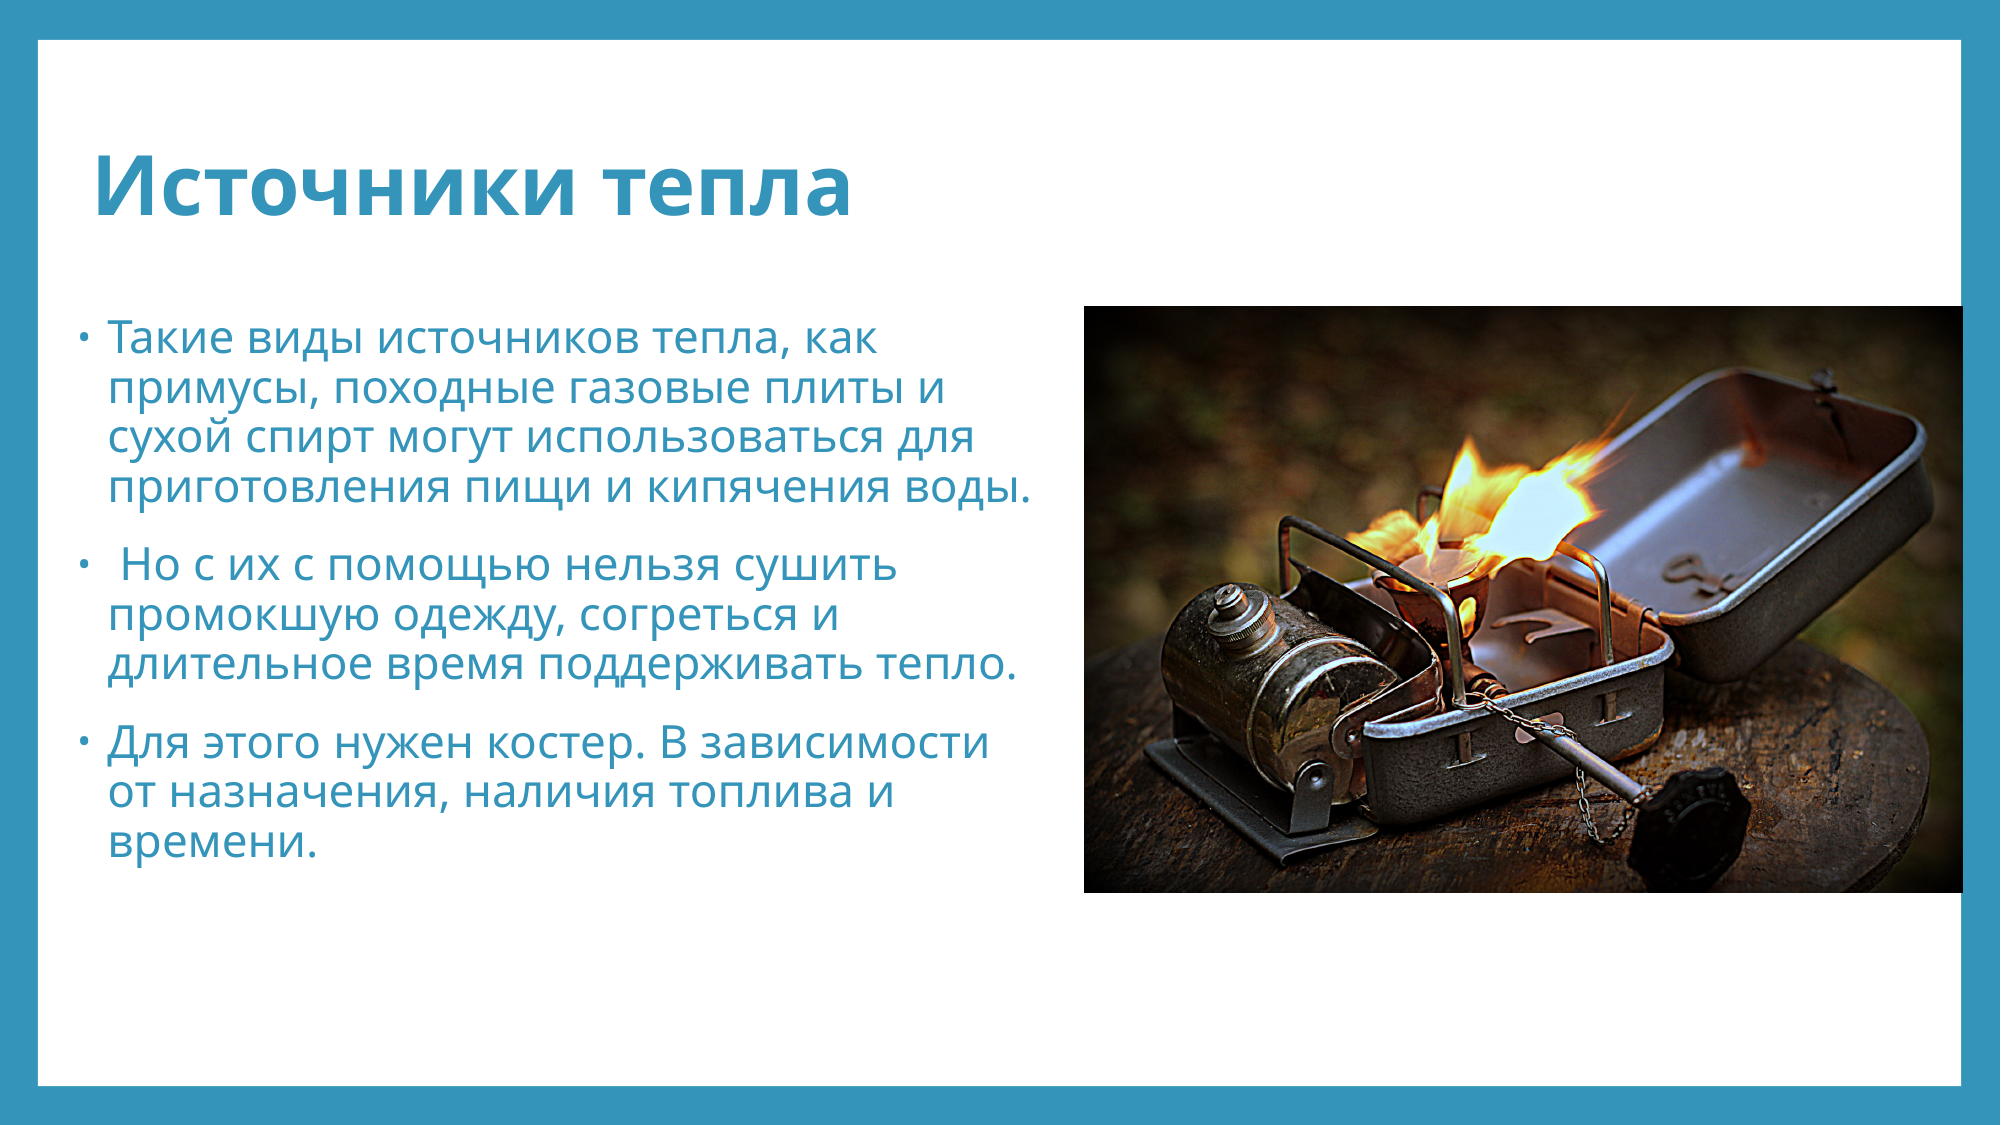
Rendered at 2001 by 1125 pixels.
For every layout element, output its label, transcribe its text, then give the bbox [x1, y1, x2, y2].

picture [1084, 306, 1964, 893]
list Такие виды источников тепла, как примусы, походные газовые плиты и сухой спирт могут использоваться для приготовления пищи и кипячения воды. Но с их с помощью нельзя сушить промокшую одежду, согреться и длительное время поддерживать тепло. Для этого нужен костер. В зависимости от назначения, наличия топлива и времени. [54, 306, 1063, 1119]
title Источники тепла [76, 70, 930, 306]
